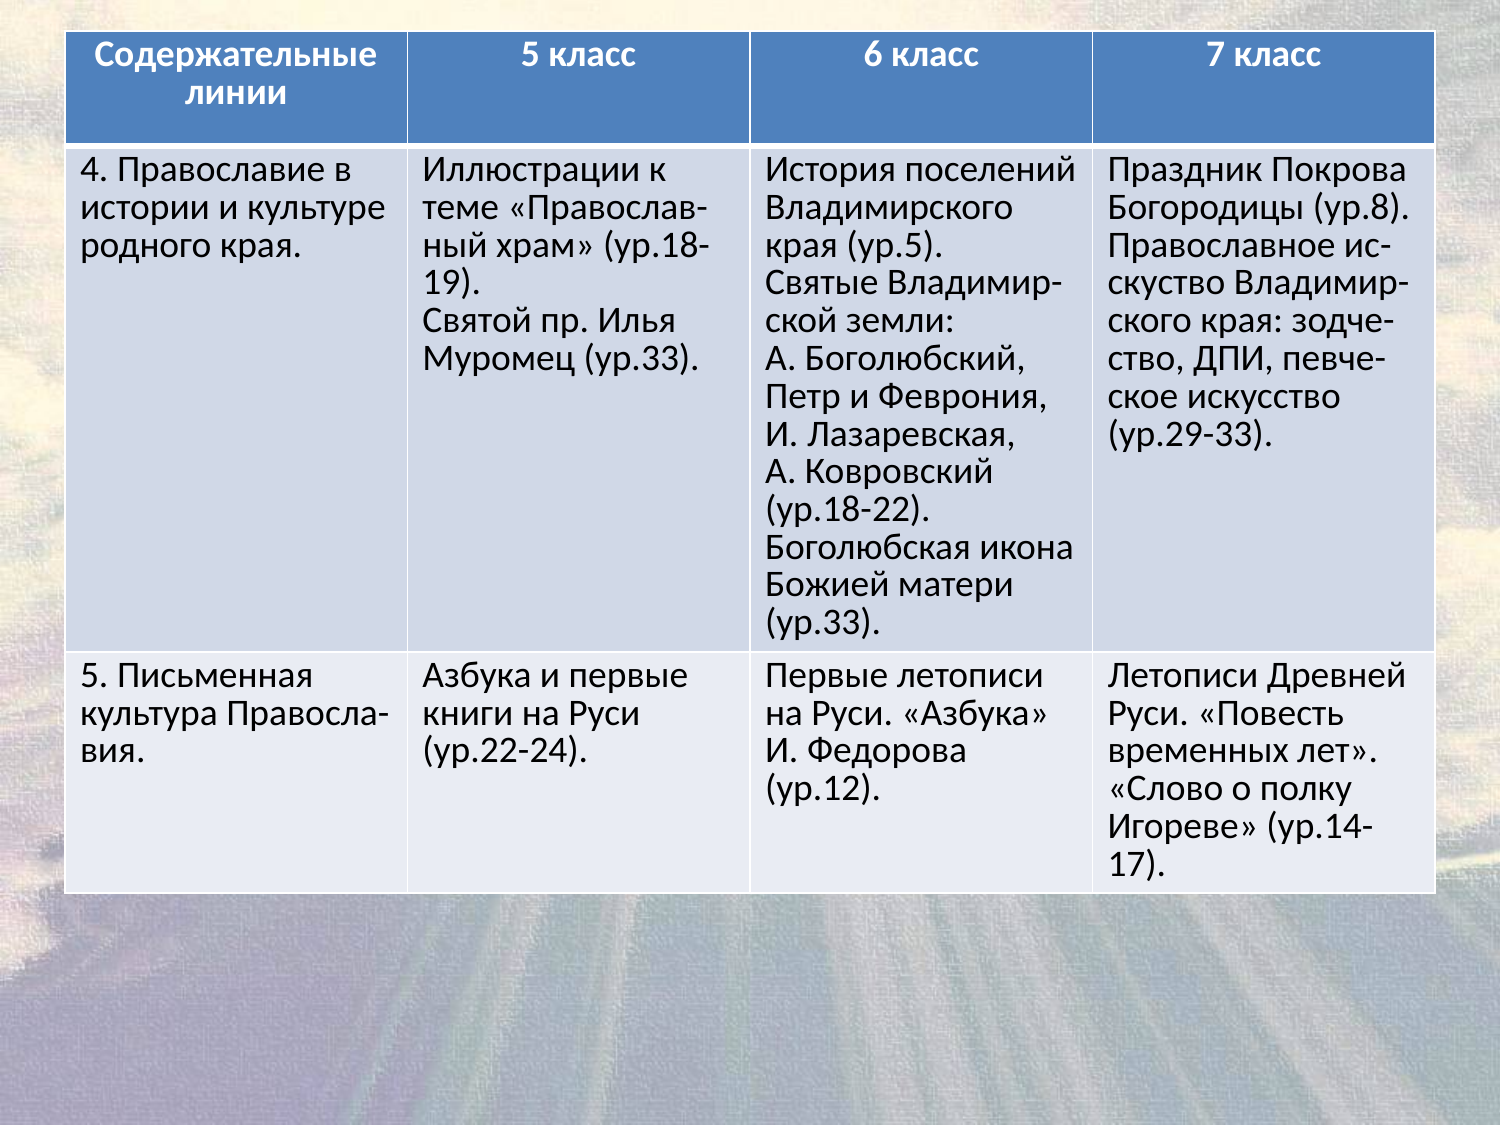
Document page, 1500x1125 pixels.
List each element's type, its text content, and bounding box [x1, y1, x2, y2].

table_cell 5. Письменная культура Правосла-вия. [66, 653, 407, 892]
table_cell Первые летописи на Руси. «Азбука» И. Федорова (ур.12). [751, 653, 1092, 892]
table_cell Азбука и первые книги на Руси (ур.22-24). [408, 653, 749, 892]
table_header Содержательные линии [66, 32, 407, 143]
table_cell Праздник Покрова Богородицы (ур.8). Православное ис-скуство Владимир-ского края: зодче-ство, ДПИ, певче-ское искусство (ур.29-33). [1093, 149, 1434, 651]
table_cell История поселений Владимирского края (ур.5). Святые Владимир-ской земли: А. Боголюбский, Петр и Феврония, И. Лазаревская, А. Ковровский (ур.18-22). Боголюбская икона Божией матери (ур.33). [751, 149, 1092, 651]
table_cell Летописи Древней Руси. «Повесть временных лет». «Слово о полку Игореве» (ур.14-17). [1093, 653, 1434, 892]
table_cell Иллюстрации к теме «Православ-ный храм» (ур.18-19). Святой пр. Илья Муромец (ур.33). [408, 149, 749, 651]
picture [0, 0, 1500, 1125]
table_header 6 класс [751, 32, 1092, 143]
table_header 5 класс [408, 32, 749, 143]
table_cell 4. Православие в истории и культуре родного края. [66, 149, 407, 651]
table_header 7 класс [1093, 32, 1434, 143]
